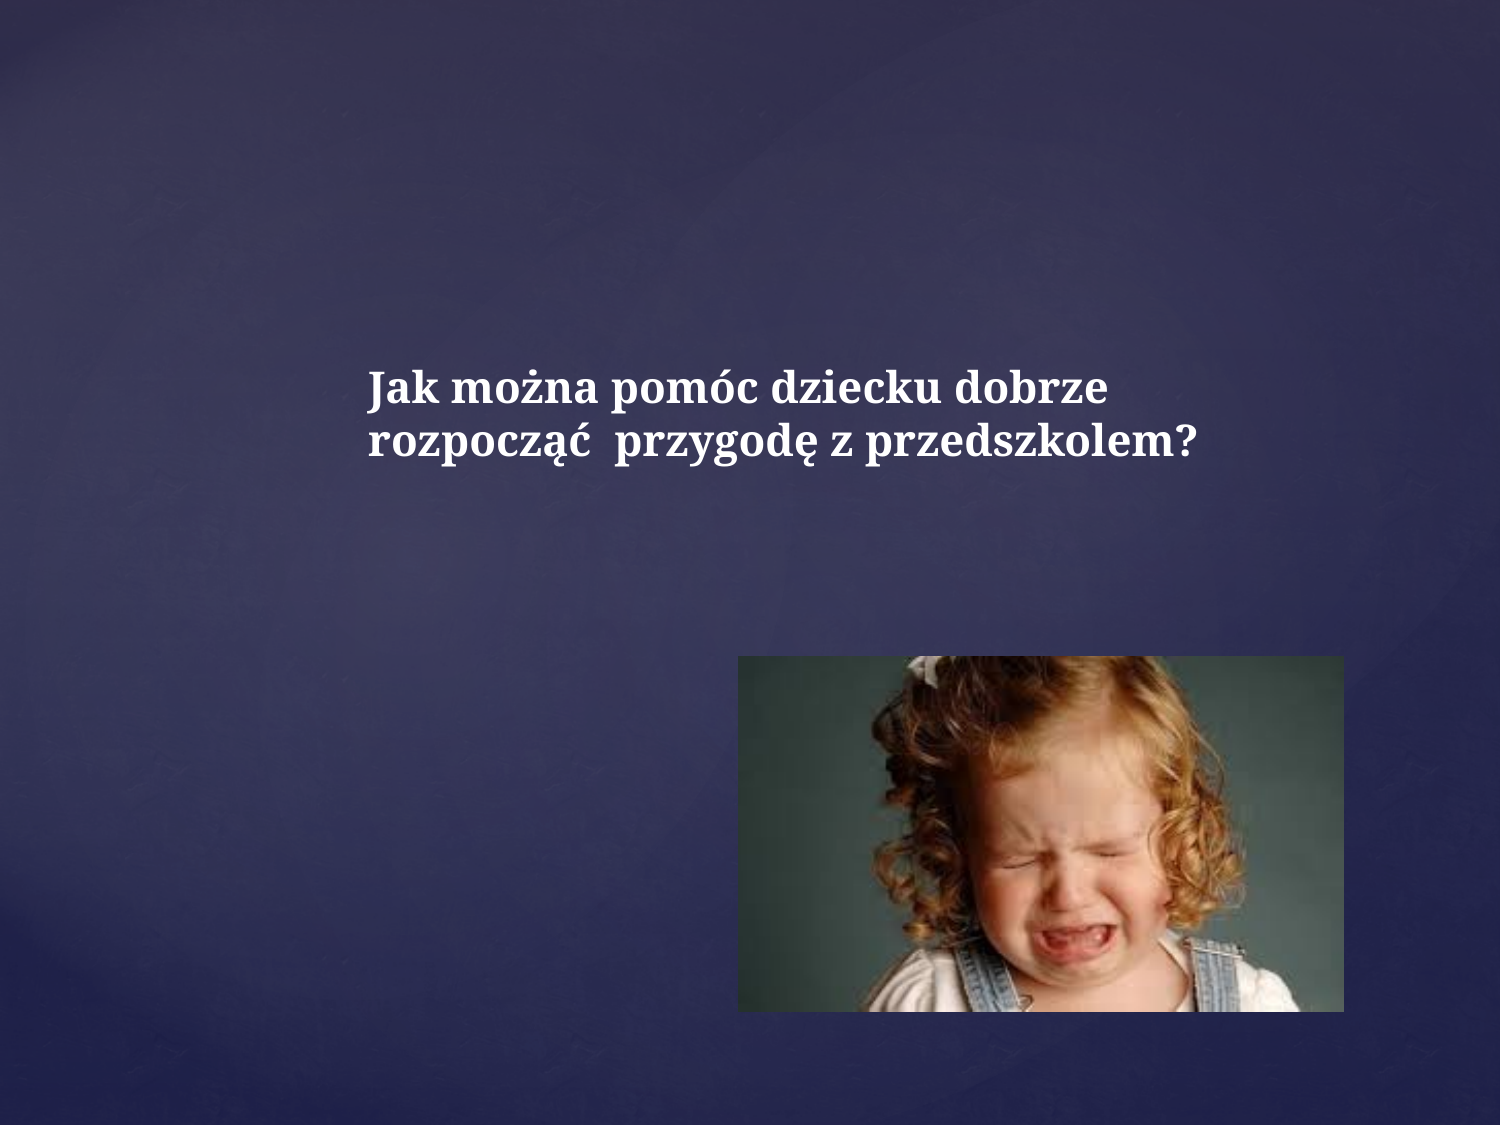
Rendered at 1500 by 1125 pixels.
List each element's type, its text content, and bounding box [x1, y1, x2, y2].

list Jak można pomóc dziecku dobrze rozpocząć przygodę z przedszkolem? [350, 112, 1350, 713]
picture [737, 656, 1345, 1012]
